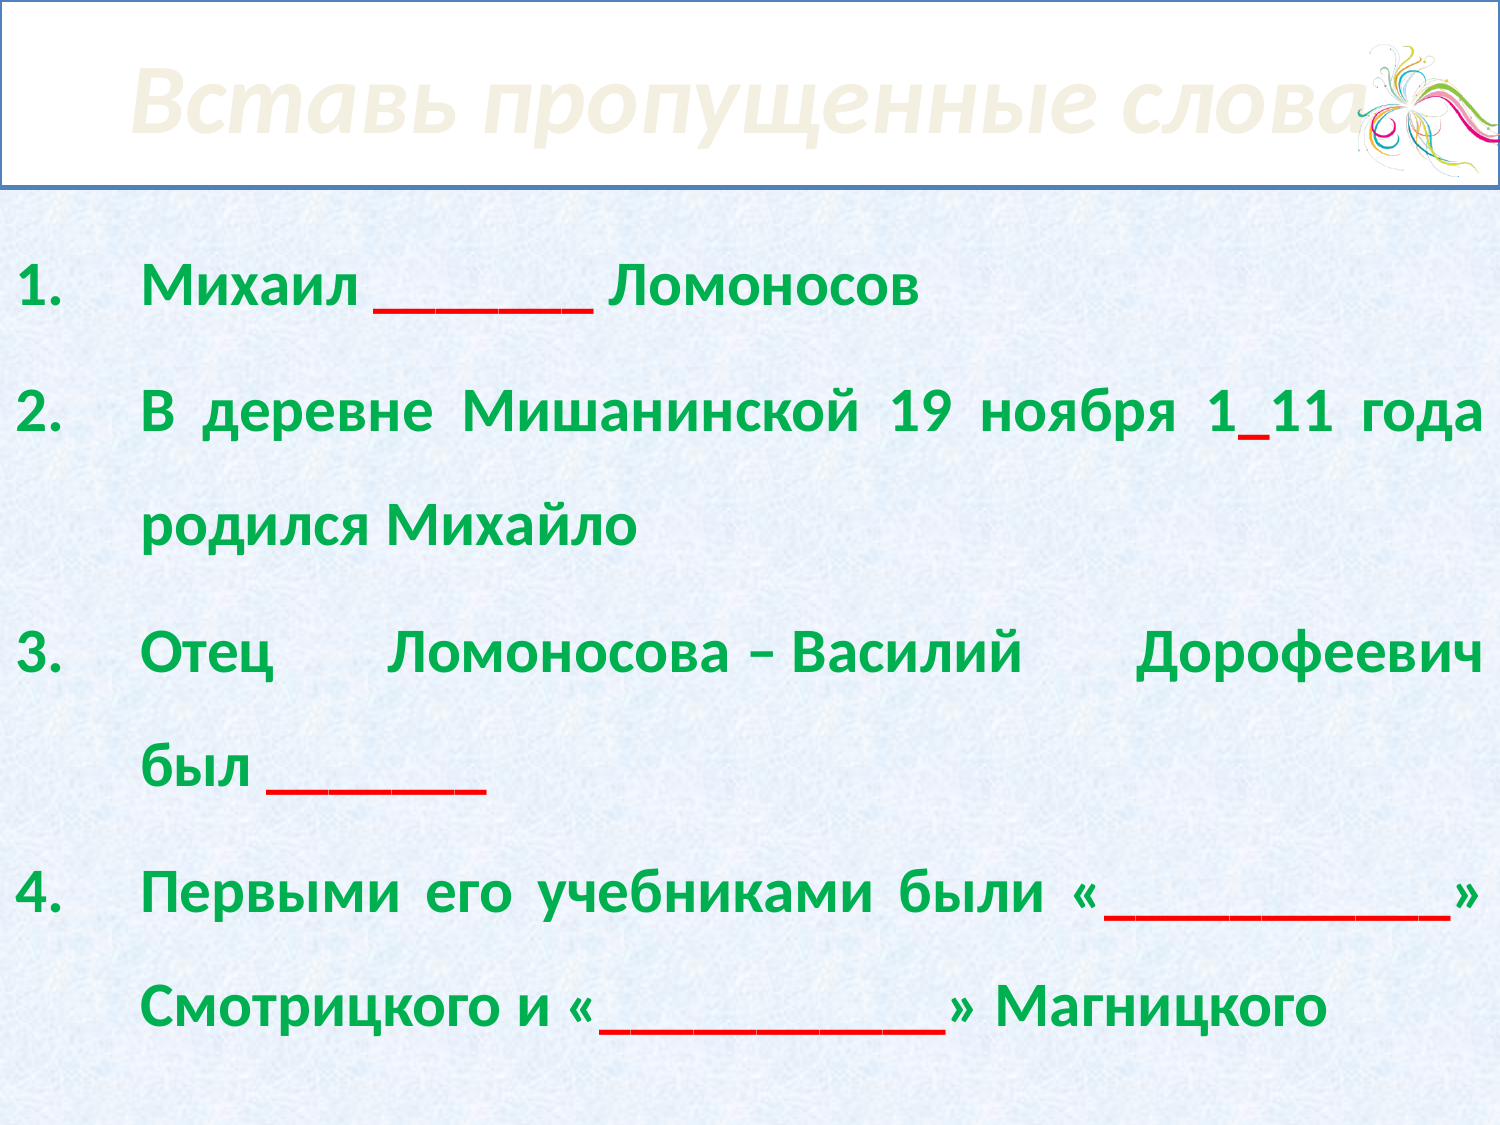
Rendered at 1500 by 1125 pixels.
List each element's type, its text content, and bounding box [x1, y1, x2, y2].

picture [1352, 42, 1500, 177]
list Михаил _______ Ломоносов В деревне Мишанинской 19 ноября 1_11 года родился Михайло Отец Ломоносова – Василий Дорофеевич был _______ Первыми его учебниками были «___________» Смотрицкого и «___________» Магницкого [0, 196, 1500, 1125]
title Вставь пропущенные слова [0, 0, 1500, 190]
